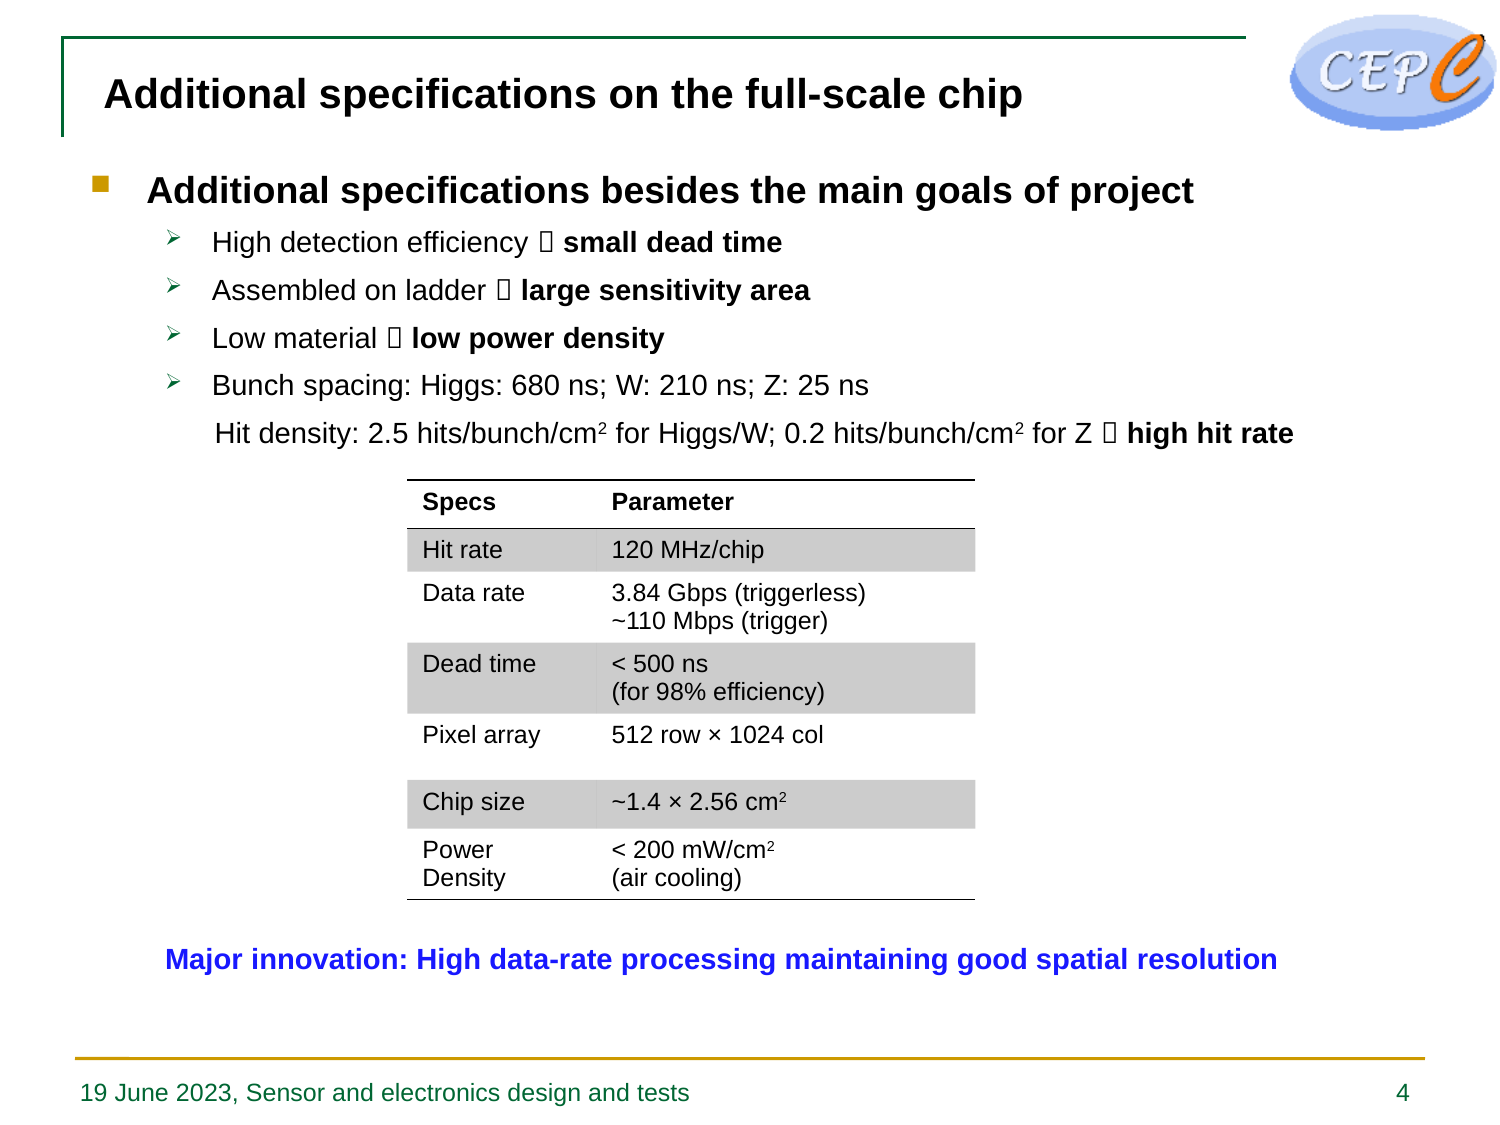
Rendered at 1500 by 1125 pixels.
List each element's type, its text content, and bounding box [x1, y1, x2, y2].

list Additional specifications besides the main goals of project High detection efficiency  small dead time Assembled on ladder  large sensitivity area Low material  low power density Bunch spacing: Higgs: 680 ns; W: 210 ns; Z: 25 ns Hit density: 2.5 hits/bunch/cm2 for Higgs/W; 0.2 hits/bunch/cm2 for Z  high hit rate Major innovation: High data-rate processing maintaining good spatial resolution [74, 148, 1353, 1048]
table_cell 3.84 Gbps (triggerless) ~110 Mbps (trigger) [597, 572, 975, 643]
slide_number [64, 1070, 809, 1115]
table_cell < 200 mW/cm2 (air cooling) [597, 829, 975, 899]
table_header Parameter [597, 481, 975, 528]
slide_number 4 [1269, 1066, 1426, 1115]
table_cell 512 row × 1024 col [597, 714, 975, 780]
table_cell Power Density [407, 829, 597, 899]
table_cell Pixel array [407, 714, 597, 780]
table_cell Chip size [407, 780, 597, 829]
table_cell ~1.4 × 2.56 cm2 [597, 780, 975, 829]
table_cell < 500 ns (for 98% efficiency) [597, 643, 975, 714]
table_cell 120 MHz/chip [597, 529, 975, 572]
table_cell Hit rate [407, 529, 597, 572]
table_cell Data rate [407, 572, 597, 643]
table_cell Dead time [407, 643, 597, 714]
title Additional specifications on the full-scale chip [88, 59, 1383, 138]
table_header Specs [407, 481, 597, 528]
